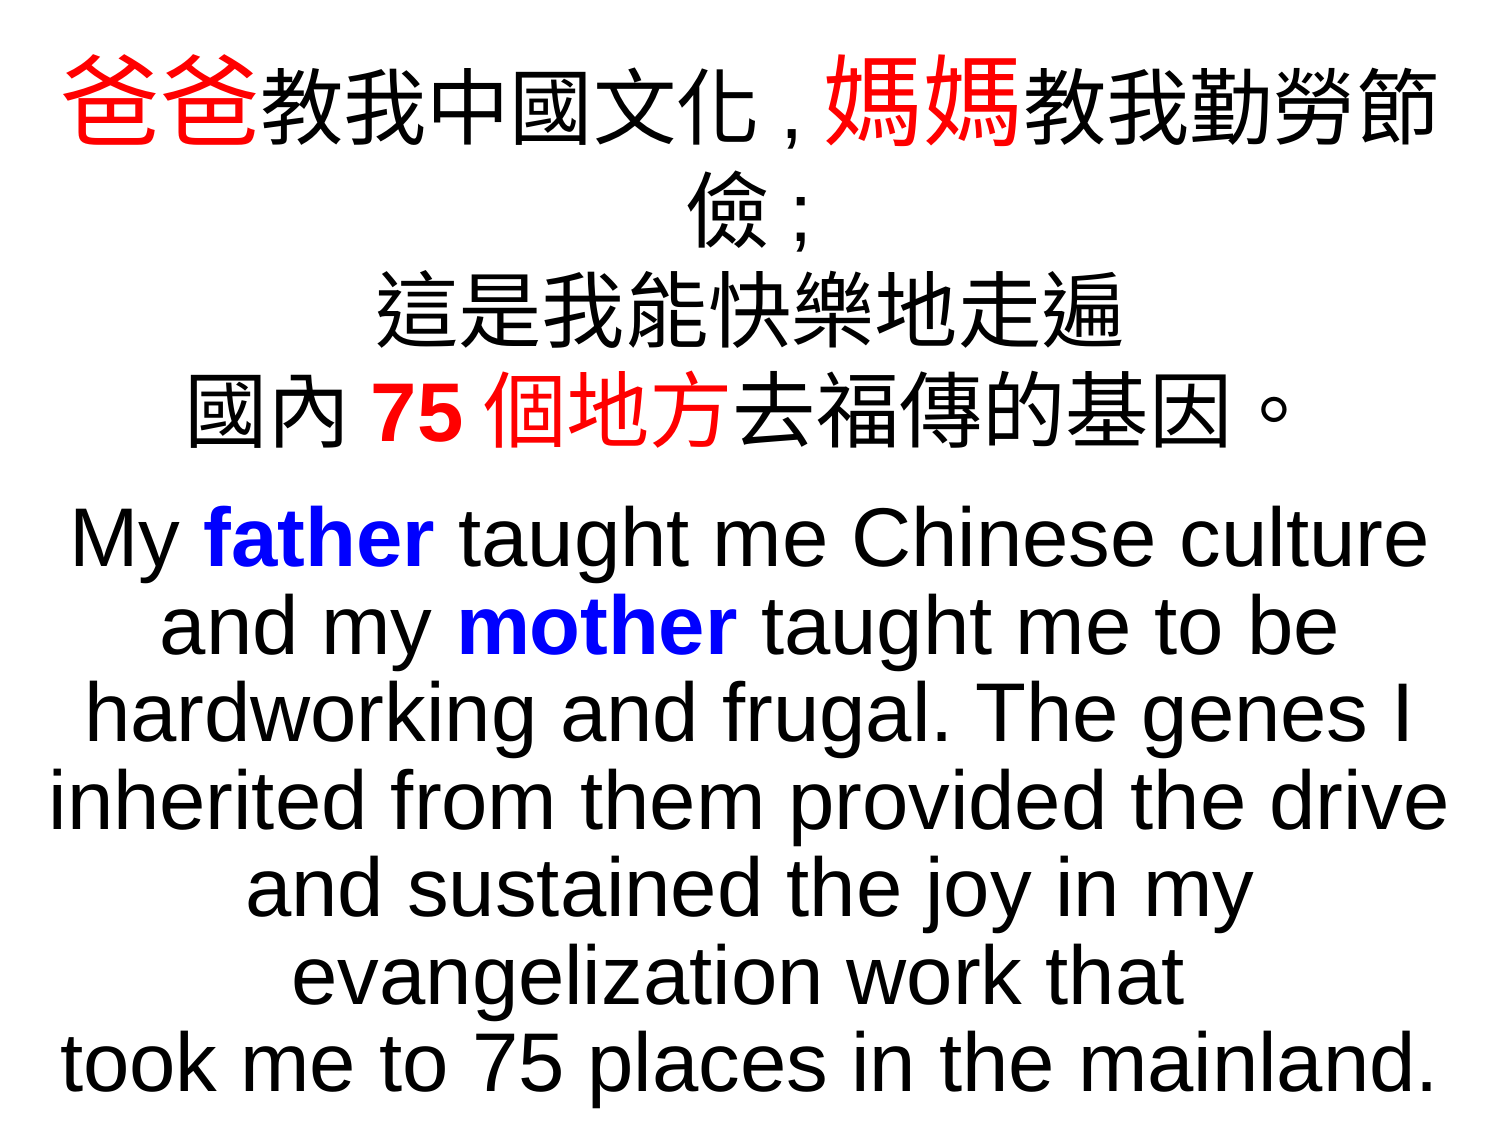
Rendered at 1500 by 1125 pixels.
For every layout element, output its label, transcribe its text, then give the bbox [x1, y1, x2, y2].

subtitle 爸爸教我中國文化,媽媽教我勤勞節儉; 這是我能快樂地走遍 國內75個地方去福傳的基因。 My father taught me Chinese culture and my mother taught me to be hardworking and frugal. The genes I inherited from them provided the drive and sustained the joy in my evangelization work that took me to 75 places in the mainland. [0, 30, 1500, 1035]
